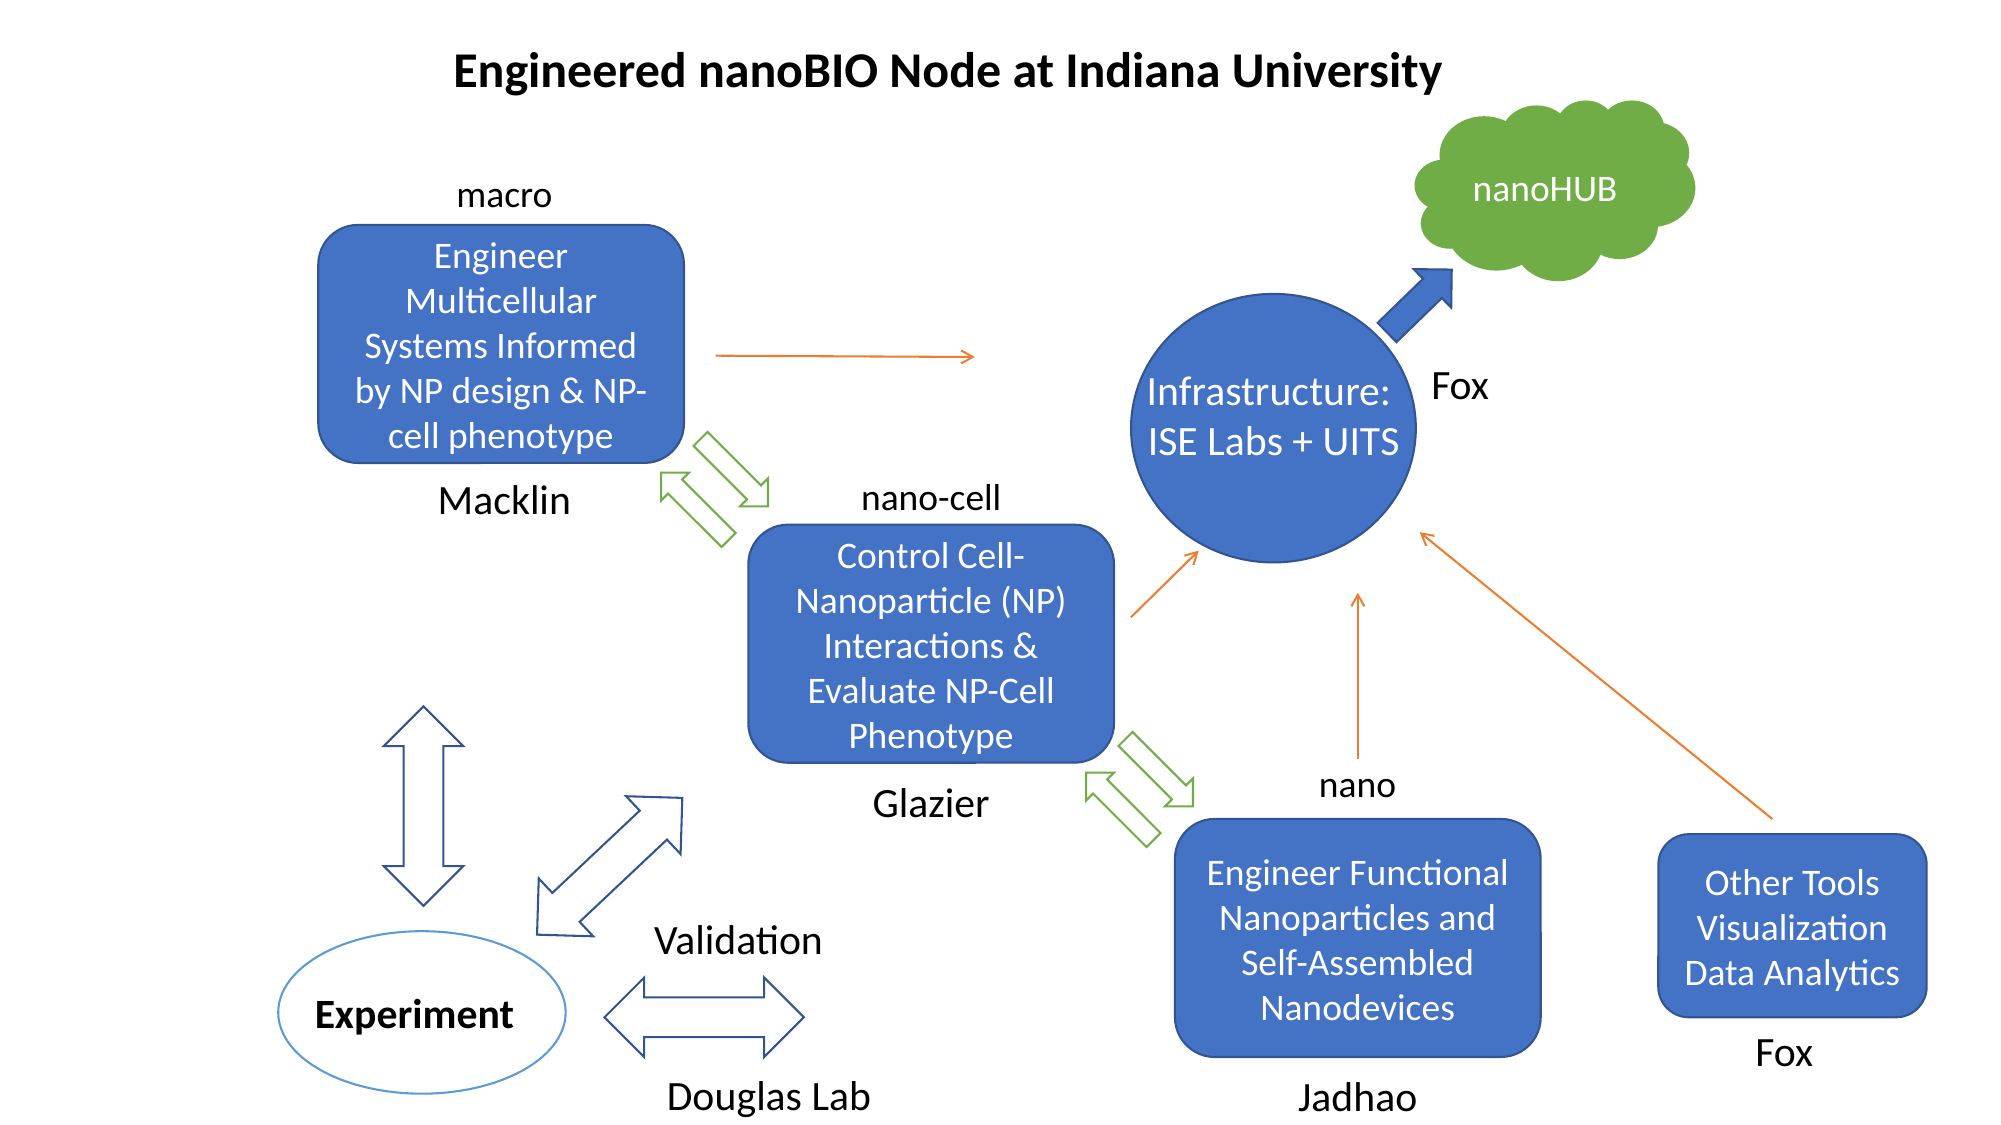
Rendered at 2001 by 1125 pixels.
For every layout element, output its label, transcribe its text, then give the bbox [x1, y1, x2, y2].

text_box nano-cell [846, 465, 1017, 523]
text_box Engineered nanoBIO Node at Indiana University [423, 30, 1473, 105]
text_box Other Tools Visualization Data Analytics [1657, 833, 1928, 1019]
text_box nano [1304, 753, 1412, 813]
text_box Fox [1740, 1017, 1829, 1083]
text_box [602, 975, 806, 1060]
text_box nanoHUB [1414, 100, 1696, 282]
text_box [536, 795, 684, 938]
text_box Control Cell-Nanoparticle (NP) Interactions & Evaluate NP-Cell Phenotype [747, 523, 1116, 764]
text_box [674, 424, 755, 554]
text_box Engineer Functional Nanoparticles and Self-Assembled Nanodevices [1173, 817, 1542, 1059]
text_box Jadhao [1283, 1062, 1433, 1125]
text_box Engineer Multicellular Systems Informed by NP design & NP-cell phenotype [317, 223, 686, 465]
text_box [1099, 724, 1180, 854]
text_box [1419, 532, 1773, 819]
text_box Macklin [422, 465, 587, 531]
text_box Fox [1438, 351, 1504, 416]
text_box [278, 931, 566, 1094]
text_box macro [441, 162, 568, 223]
text_box Validation [639, 905, 839, 971]
text_box Douglas Lab [652, 1060, 887, 1125]
text_box [1406, 268, 1453, 311]
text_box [1110, 293, 1438, 563]
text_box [1130, 563, 1199, 618]
text_box [381, 704, 466, 908]
text_box Glazier [857, 768, 1005, 834]
